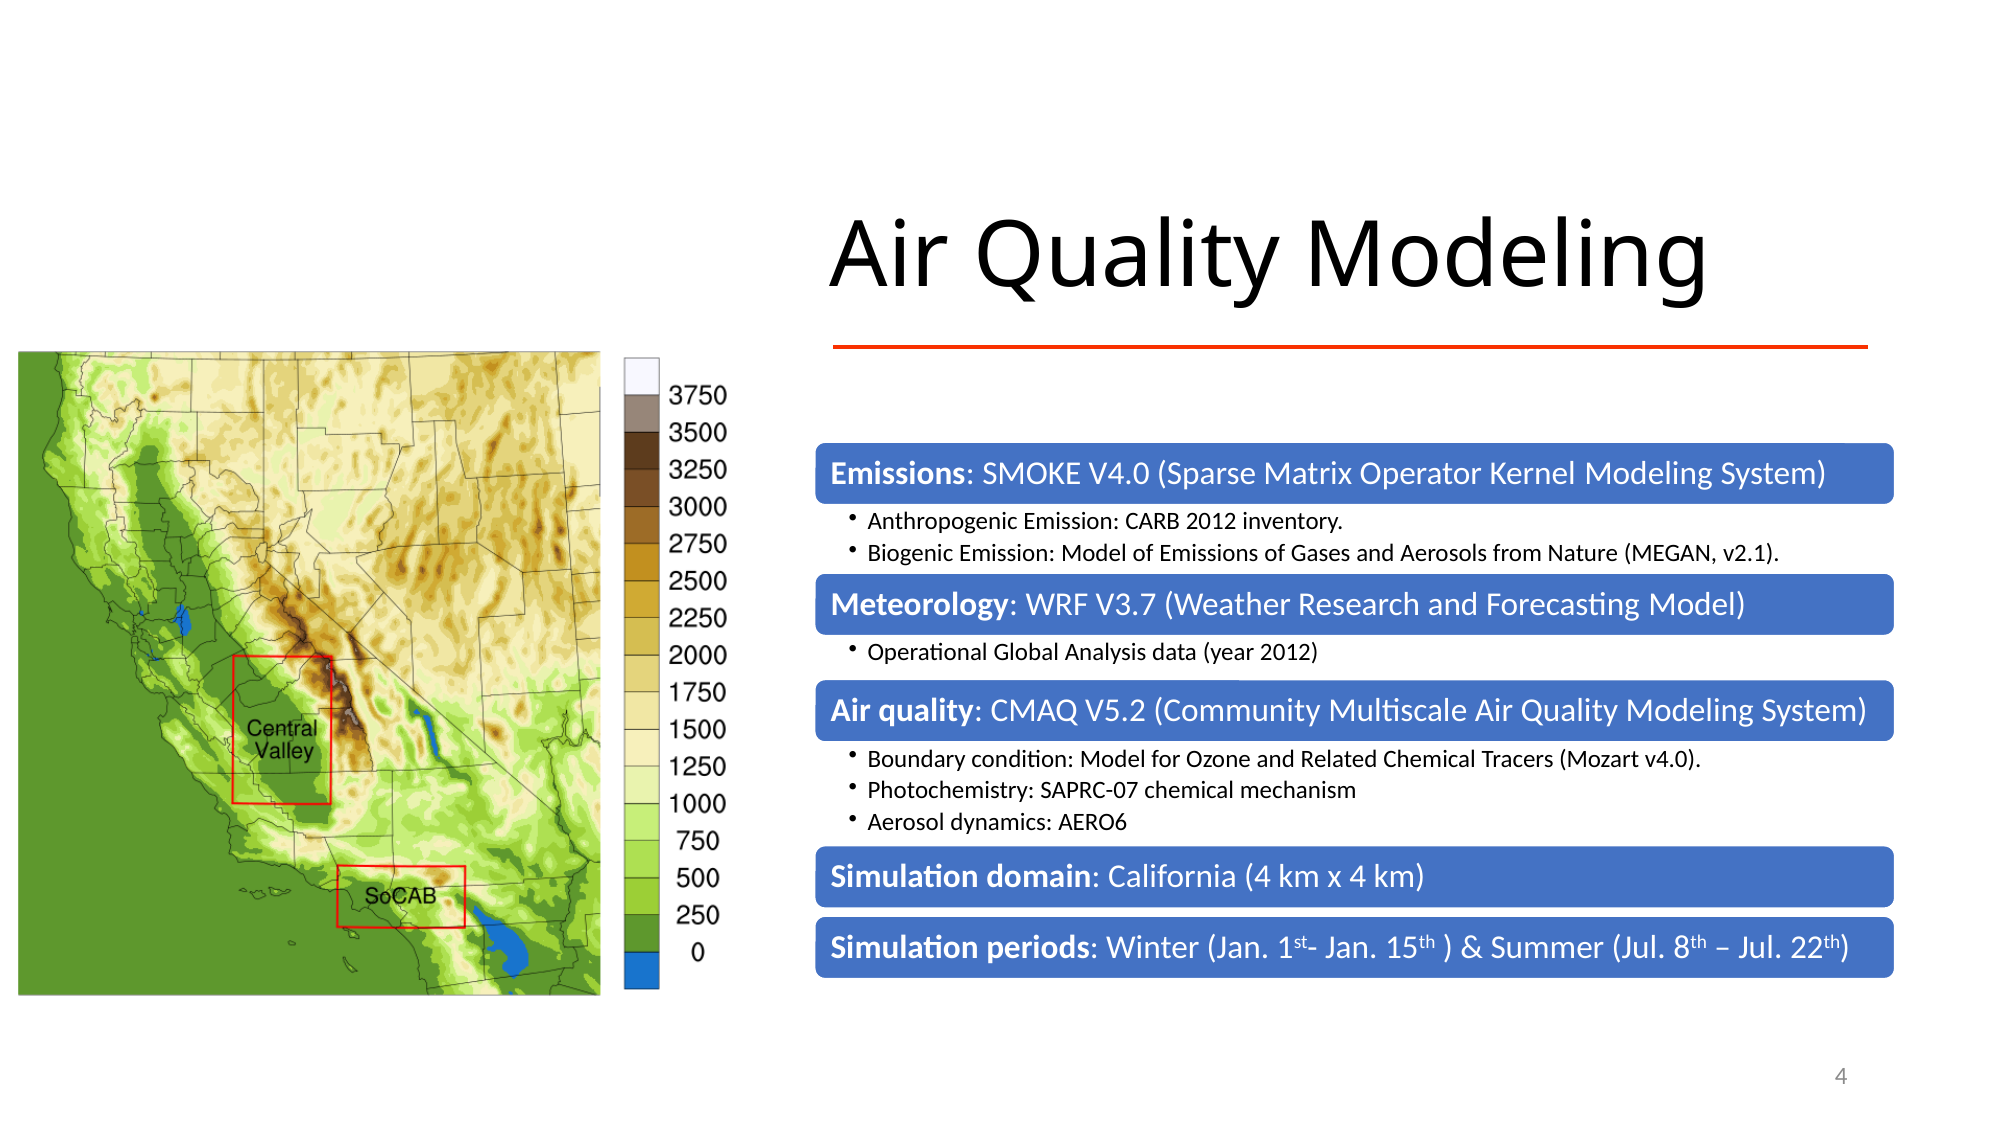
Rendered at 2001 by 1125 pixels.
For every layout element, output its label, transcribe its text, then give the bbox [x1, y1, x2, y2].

slide_number 4 [1412, 1044, 1863, 1105]
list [814, 399, 1895, 1021]
picture [0, 0, 761, 1125]
title Air Quality Modeling [814, 103, 1895, 315]
